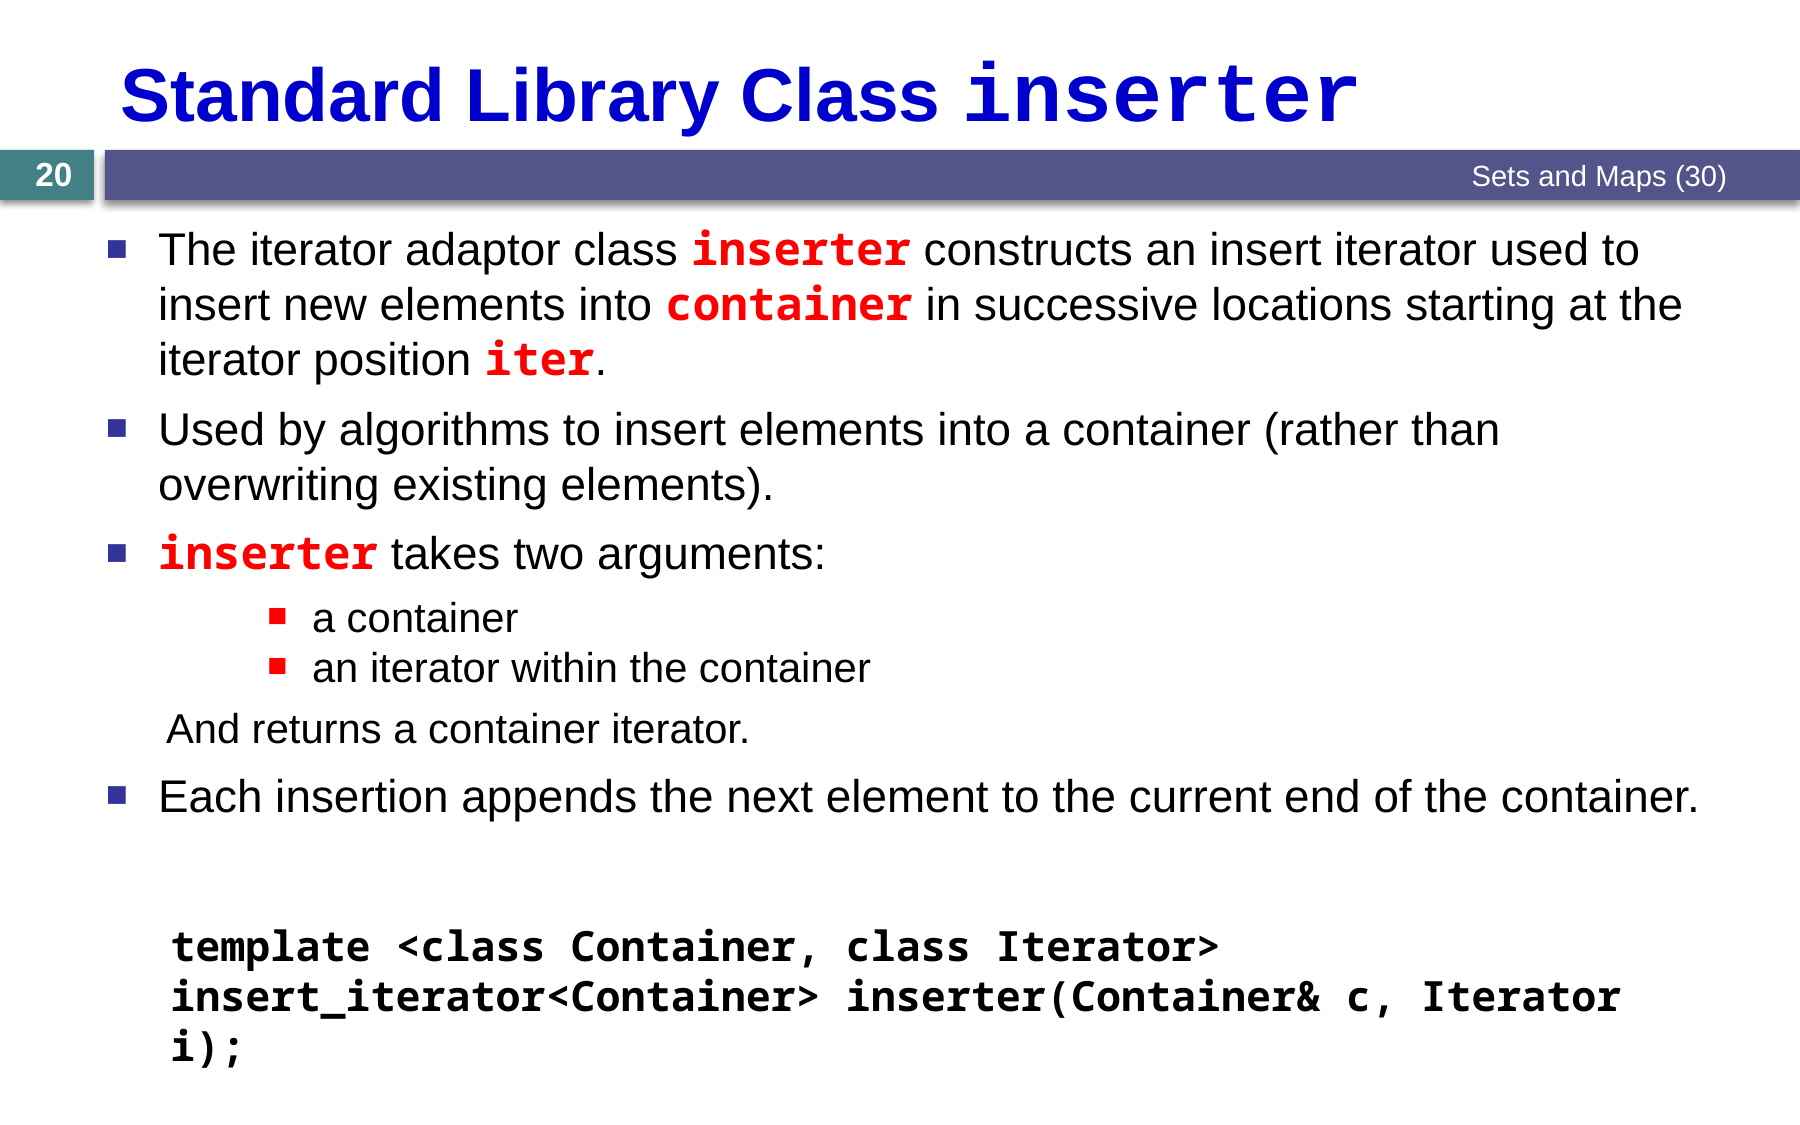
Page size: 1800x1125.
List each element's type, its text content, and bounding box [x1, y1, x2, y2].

title Standard Library Class inserter [105, 27, 1743, 149]
slide_number 20 [0, 150, 108, 196]
text_box template <class Container, class Iterator> insert_iterator<Container> inserter(Container& c, Iterator i); [155, 912, 1710, 1078]
list The iterator adaptor class inserter constructs an insert iterator used to insert new elements into container in successive locations starting at the iterator position iter. Used by algorithms to insert elements into a container (rather than overwriting existing elements). inserter takes two arguments: a container an iterator within the container And returns a container iterator. Each insertion appends the next element to the current end of the container. [90, 212, 1728, 888]
footer Sets and Maps (30) [675, 149, 1743, 202]
